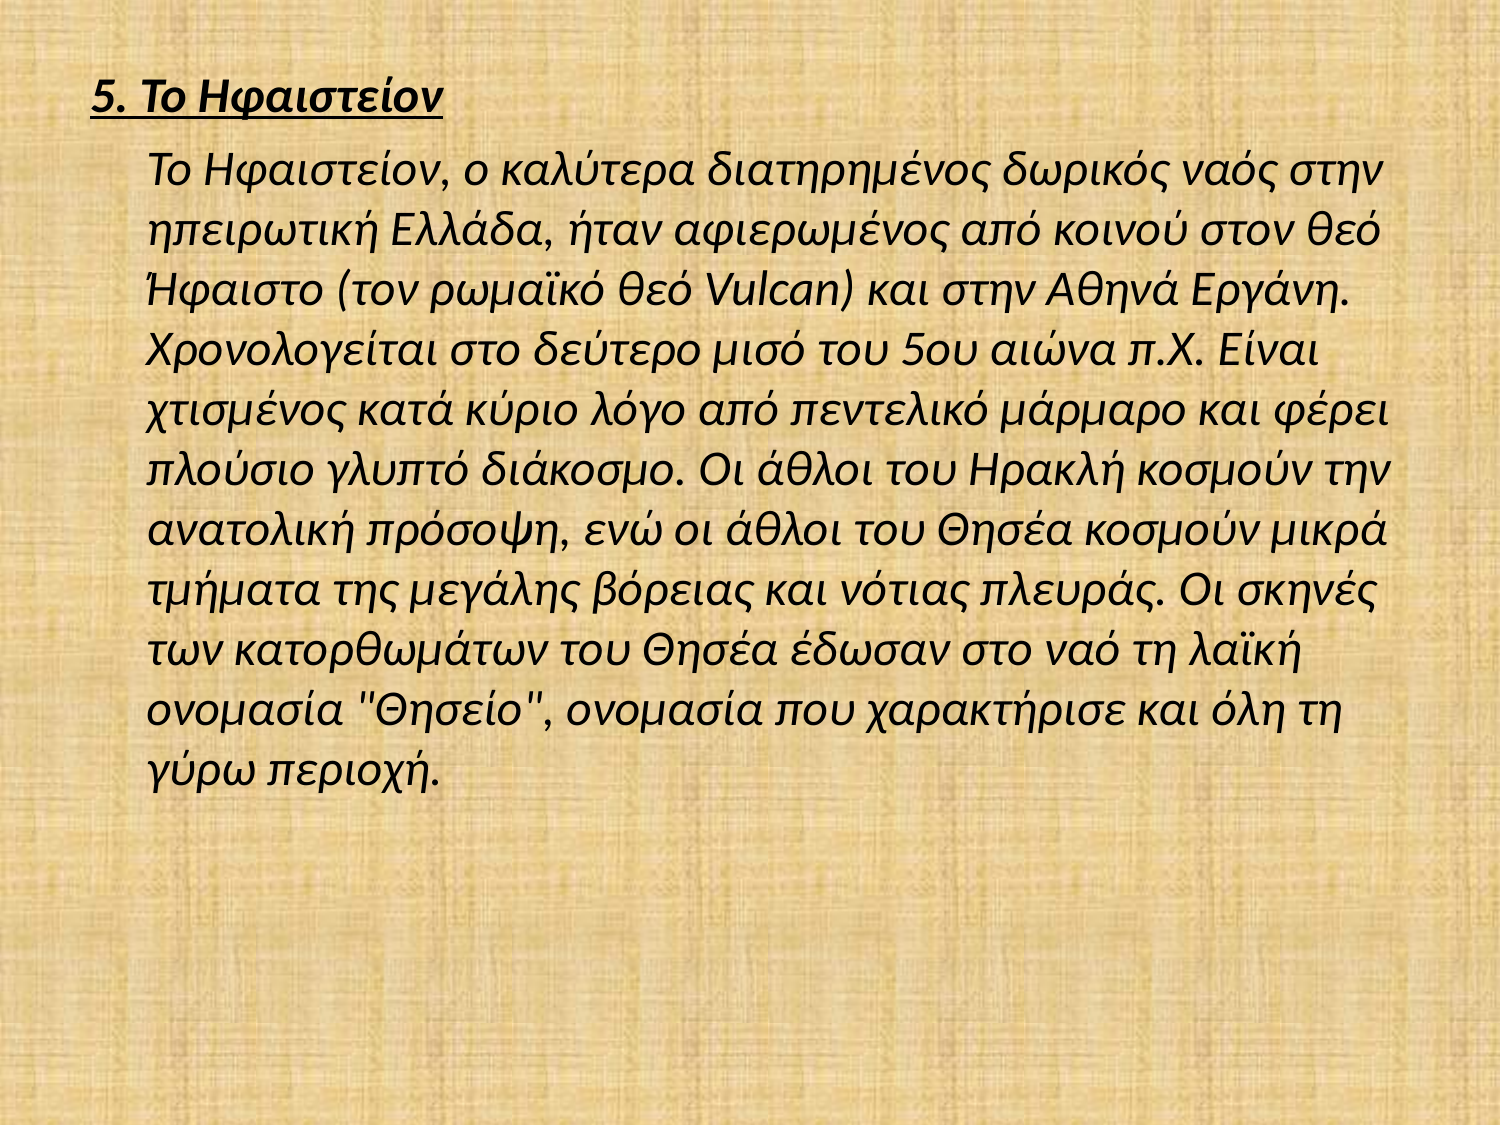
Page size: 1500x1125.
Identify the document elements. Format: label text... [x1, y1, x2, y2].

list 5. Το Ηφαιστείον Το Ηφαιστείον, o καλύτερα διατηρημένος δωρικός ναός στην ηπειρωτική Ελλάδα, ήταν αφιερωμένος από κοινού στον θεό Ήφαιστο (τον ρωμαϊκό θεό Vulcan) και στην Αθηνά Εργάνη. Χρονολογείται στο δεύτερο μισό του 5ου αιώνα π.Χ. Είναι χτισμένος κατά κύριο λόγο από πεντελικό μάρμαρο και φέρει πλούσιο γλυπτό διάκοσμο. Οι άθλοι του Ηρακλή κοσμούν την ανατολική πρόσοψη, ενώ οι άθλοι του Θησέα κοσμούν μικρά τμήματα της μεγάλης βόρειας και νότιας πλευράς. Οι σκηνές των κατορθωμάτων του Θησέα έδωσαν στο ναό τη λαϊκή ονομασία "Θησείο", ονομασία που χαρακτήρισε και όλη τη γύρω περιοχή. [75, 54, 1425, 1071]
picture [0, 0, 1500, 1125]
